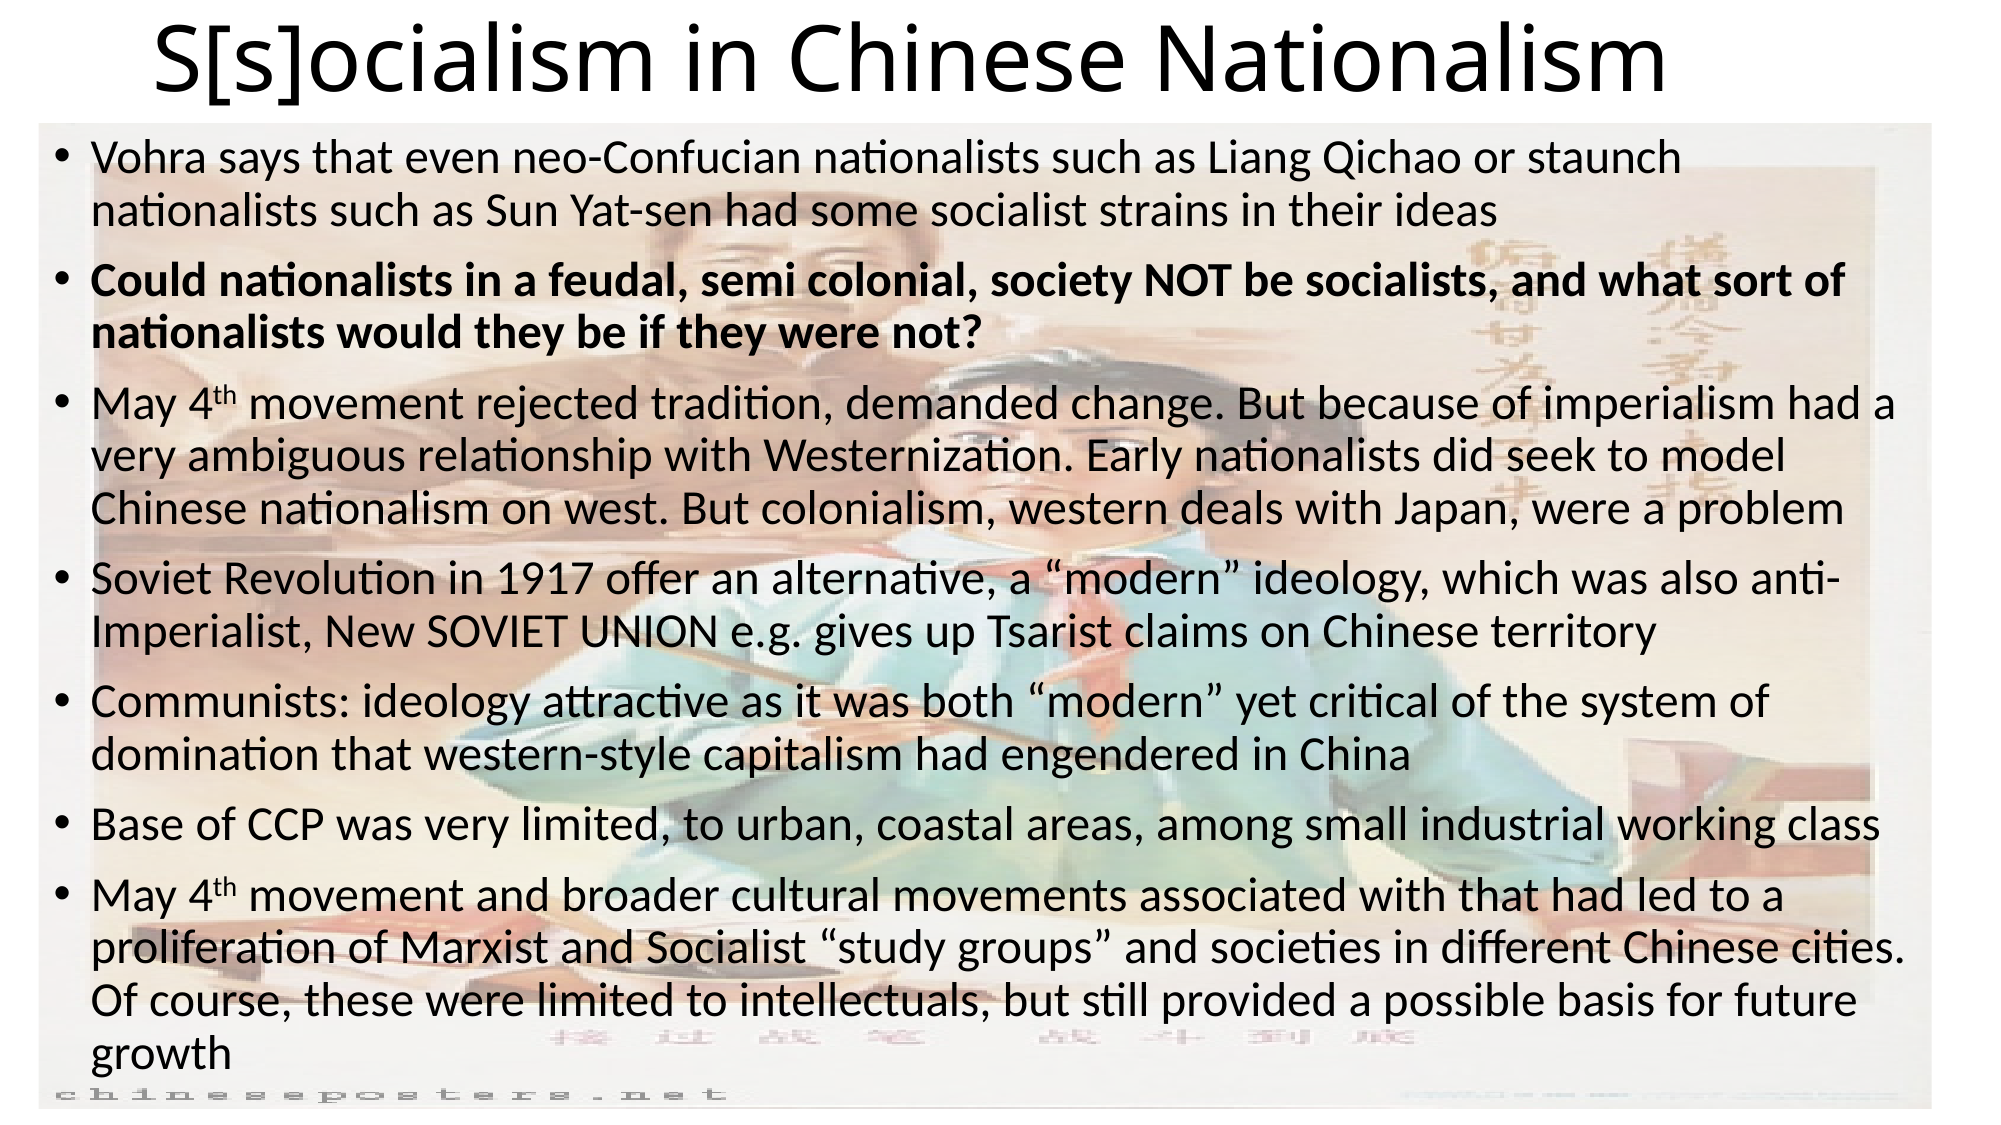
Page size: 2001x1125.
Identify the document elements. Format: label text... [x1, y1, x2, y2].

title S[s]ocialism in Chinese Nationalism [137, 0, 1863, 123]
list Vohra says that even neo-Confucian nationalists such as Liang Qichao or staunch nationalists such as Sun Yat-sen had some socialist strains in their ideas Could nationalists in a feudal, semi colonial, society NOT be socialists, and what sort of nationalists would they be if they were not? May 4th movement rejected tradition, demanded change. But because of imperialism had a very ambiguous relationship with Westernization. Early nationalists did seek to model Chinese nationalism on west. But colonialism, western deals with Japan, were a problem Soviet Revolution in 1917 offer an alternative, a “modern” ideology, which was also anti-Imperialist, New SOVIET UNION e.g. gives up Tsarist claims on Chinese territory Communists: ideology attractive as it was both “modern” yet critical of the system of domination that western-style capitalism had engendered in China Base of CCP was very limited, to urban, coastal areas, among small industrial working class May 4th movement and broader cultural movements associated with that had led to a proliferation of Marxist and Socialist “study groups” and societies in different Chinese cities. Of course, these were limited to intellectuals, but still provided a possible basis for future growth [38, 123, 1932, 1109]
